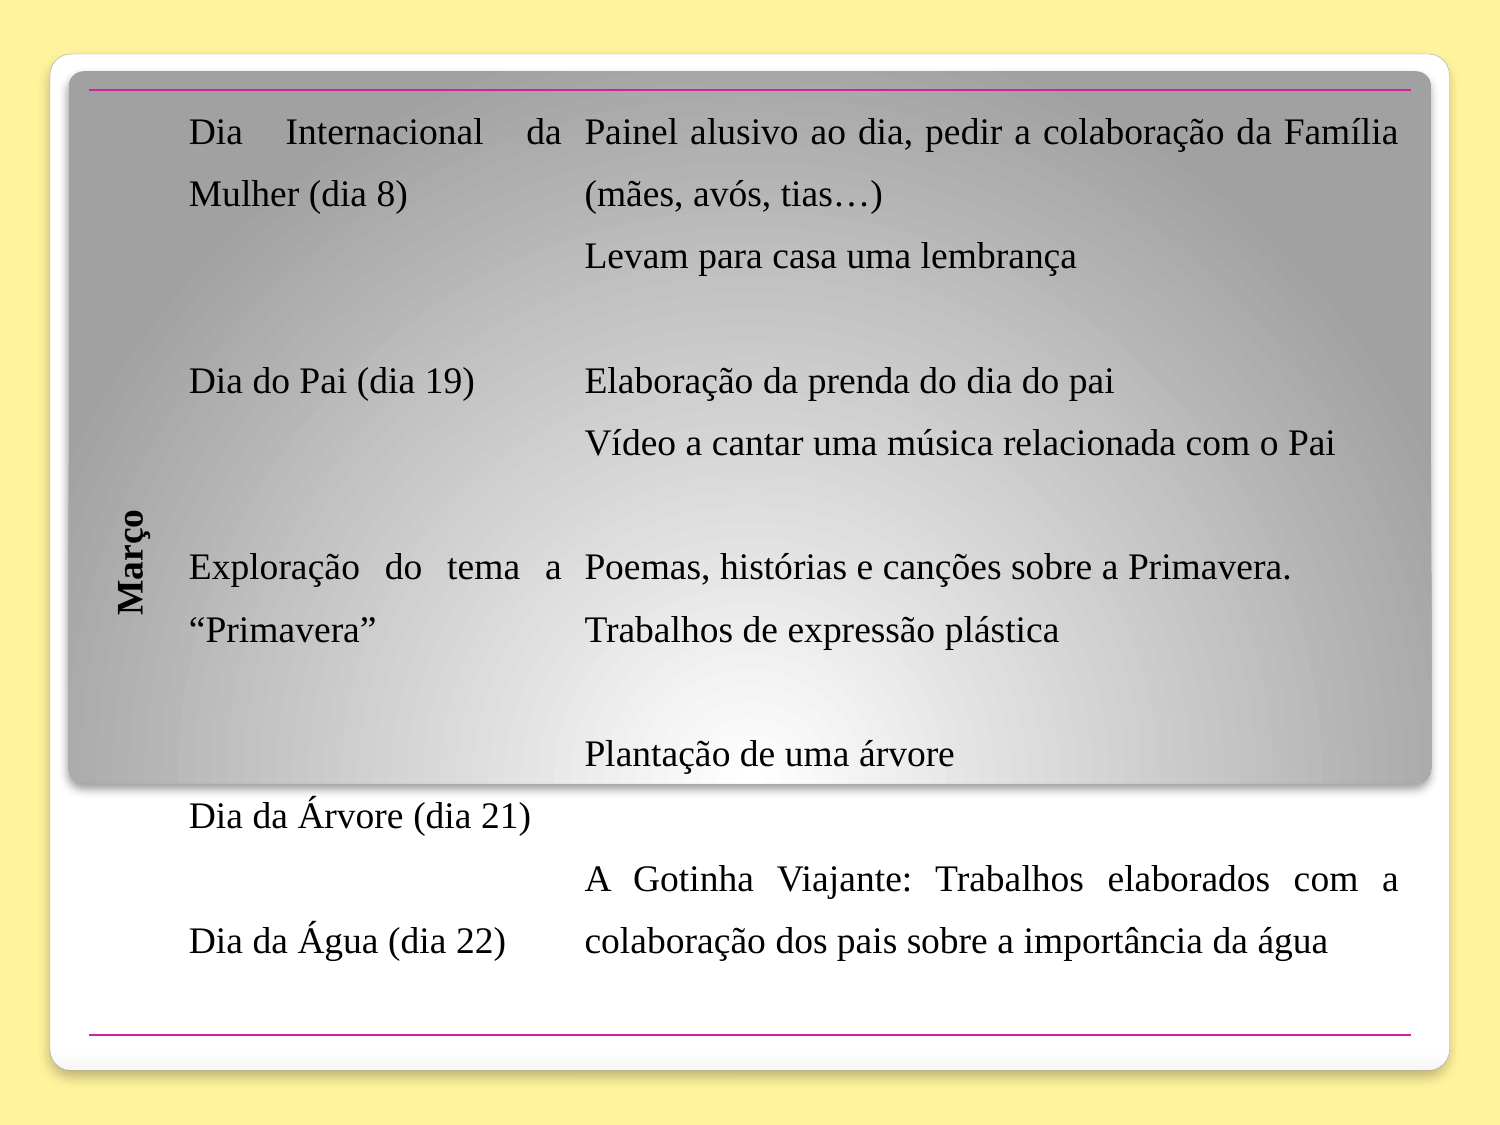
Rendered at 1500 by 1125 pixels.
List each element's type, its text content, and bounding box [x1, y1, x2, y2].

table_header Dia Internacional da Mulher (dia 8) Dia do Pai (dia 19) Exploração do tema a “Primavera” Dia da Árvore (dia 21) Dia da Água (dia 22) [178, 91, 573, 1034]
table_header Março [89, 91, 178, 1034]
table_header Painel alusivo ao dia, pedir a colaboração da Família (mães, avós, tias…) Levam para casa uma lembrança Elaboração da prenda do dia do pai Vídeo a cantar uma música relacionada com o Pai Poemas, histórias e canções sobre a Primavera. Trabalhos de expressão plástica Plantação de uma árvore A Gotinha Viajante: Trabalhos elaborados com a colaboração dos pais sobre a importância da água [573, 91, 1411, 1034]
